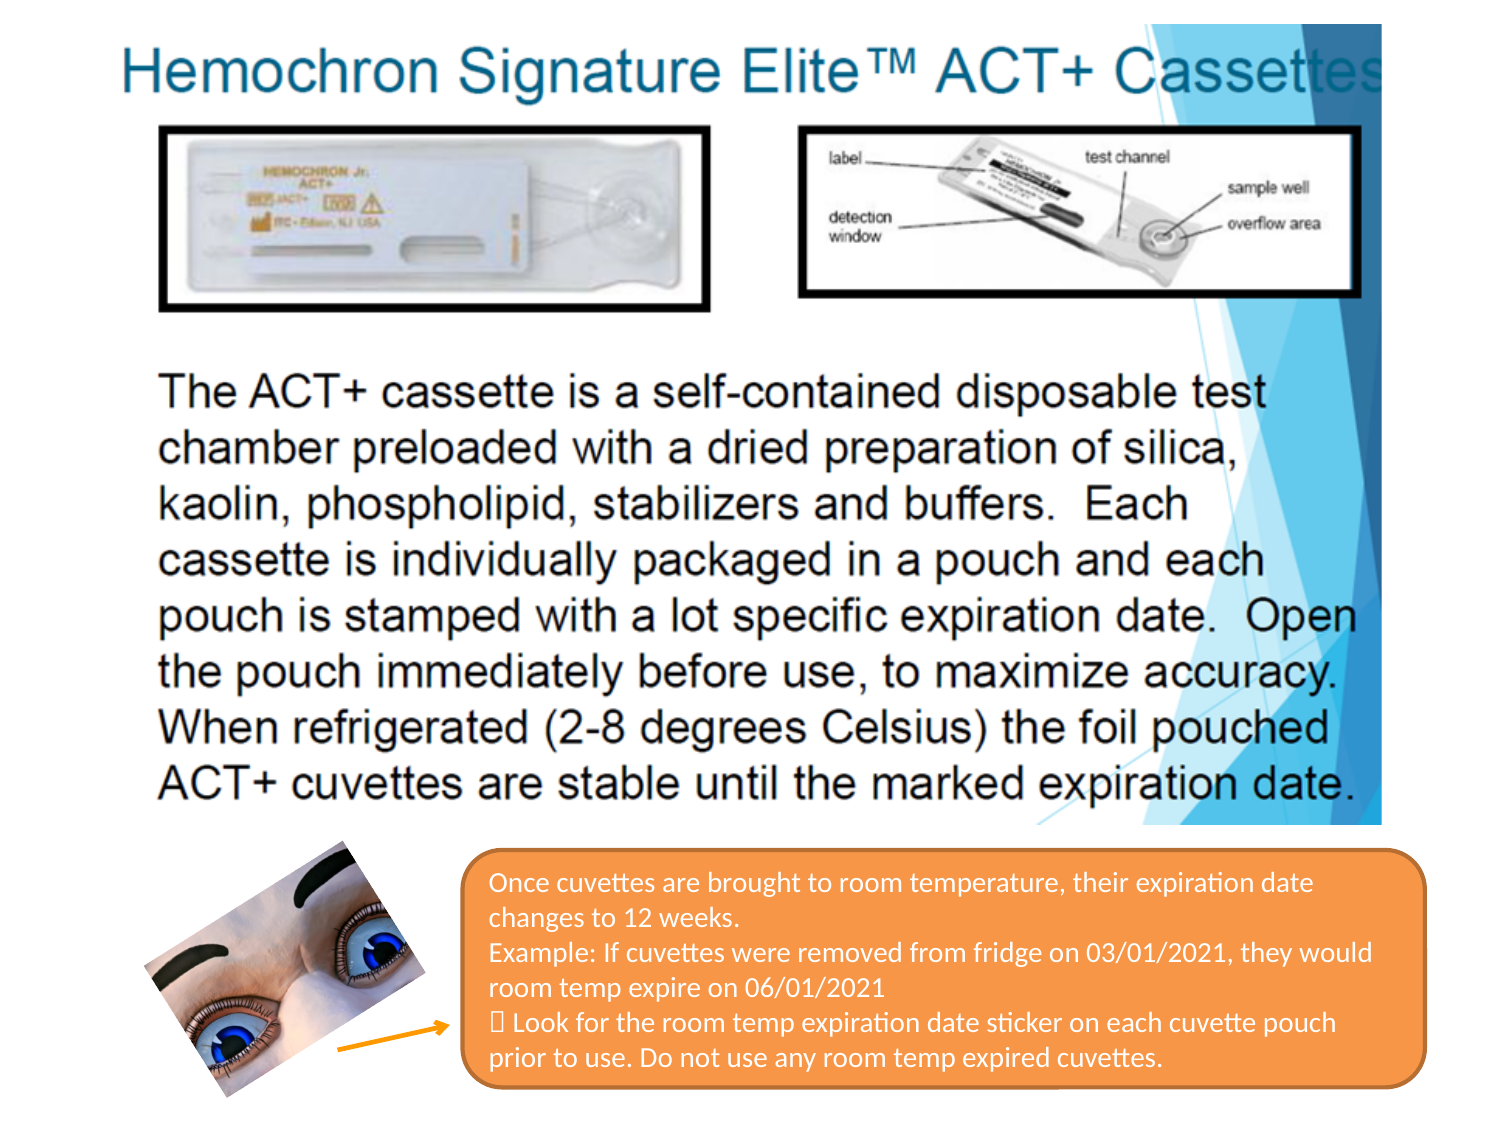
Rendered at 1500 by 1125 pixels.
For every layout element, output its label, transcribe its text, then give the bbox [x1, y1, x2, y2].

picture [145, 841, 425, 1097]
picture [1368, 63, 1382, 73]
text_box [337, 1024, 451, 1051]
picture [112, 24, 1382, 826]
text_box Once cuvettes are brought to room temperature, their expiration date changes to 12 weeks. Example: If cuvettes were removed from fridge on 03/01/2021, they would room temp expire on 06/01/2021  Look for the room temp expiration date sticker on each cuvette pouch prior to use. Do not use any room temp expired cuvettes. [460, 847, 1428, 1090]
